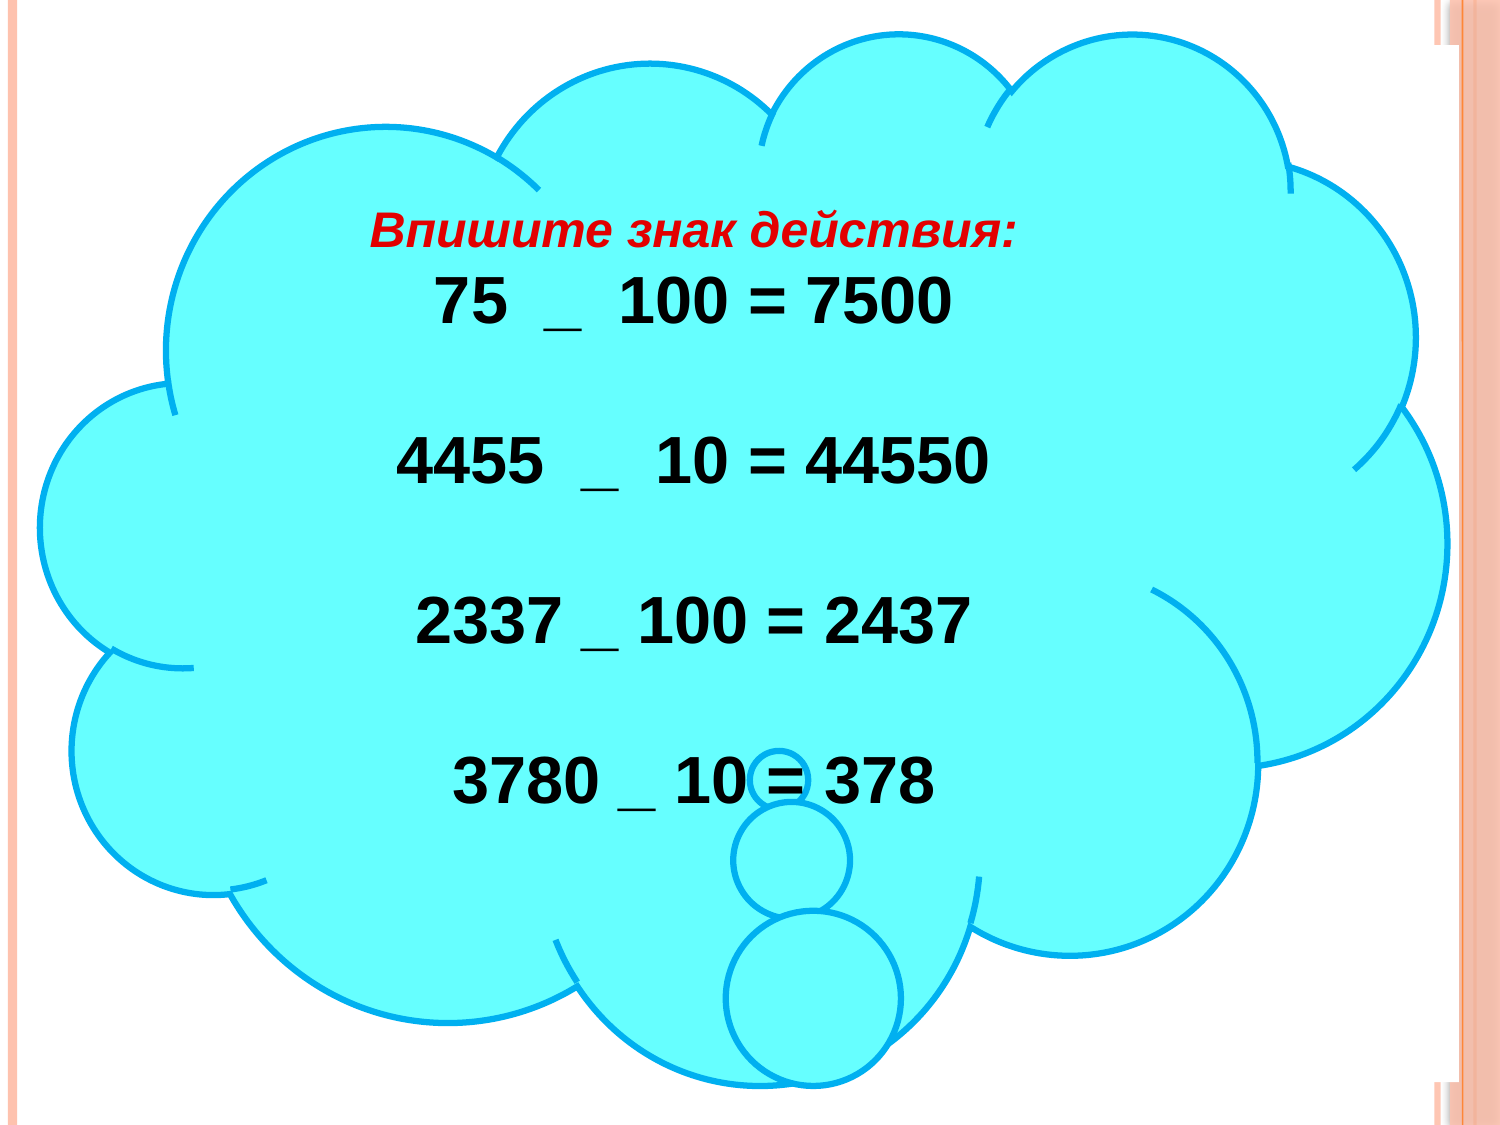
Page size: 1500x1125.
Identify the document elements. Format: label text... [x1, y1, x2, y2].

title [41, 45, 843, 502]
title [41, 553, 718, 1083]
title [840, 45, 1459, 1083]
text_box Впишите знак действия: 75 _ 100 = 7500 4455 _ 10 = 44550 2337 _ 100 = 2437 3780 _ 10 = 378 [39, 34, 1448, 1087]
